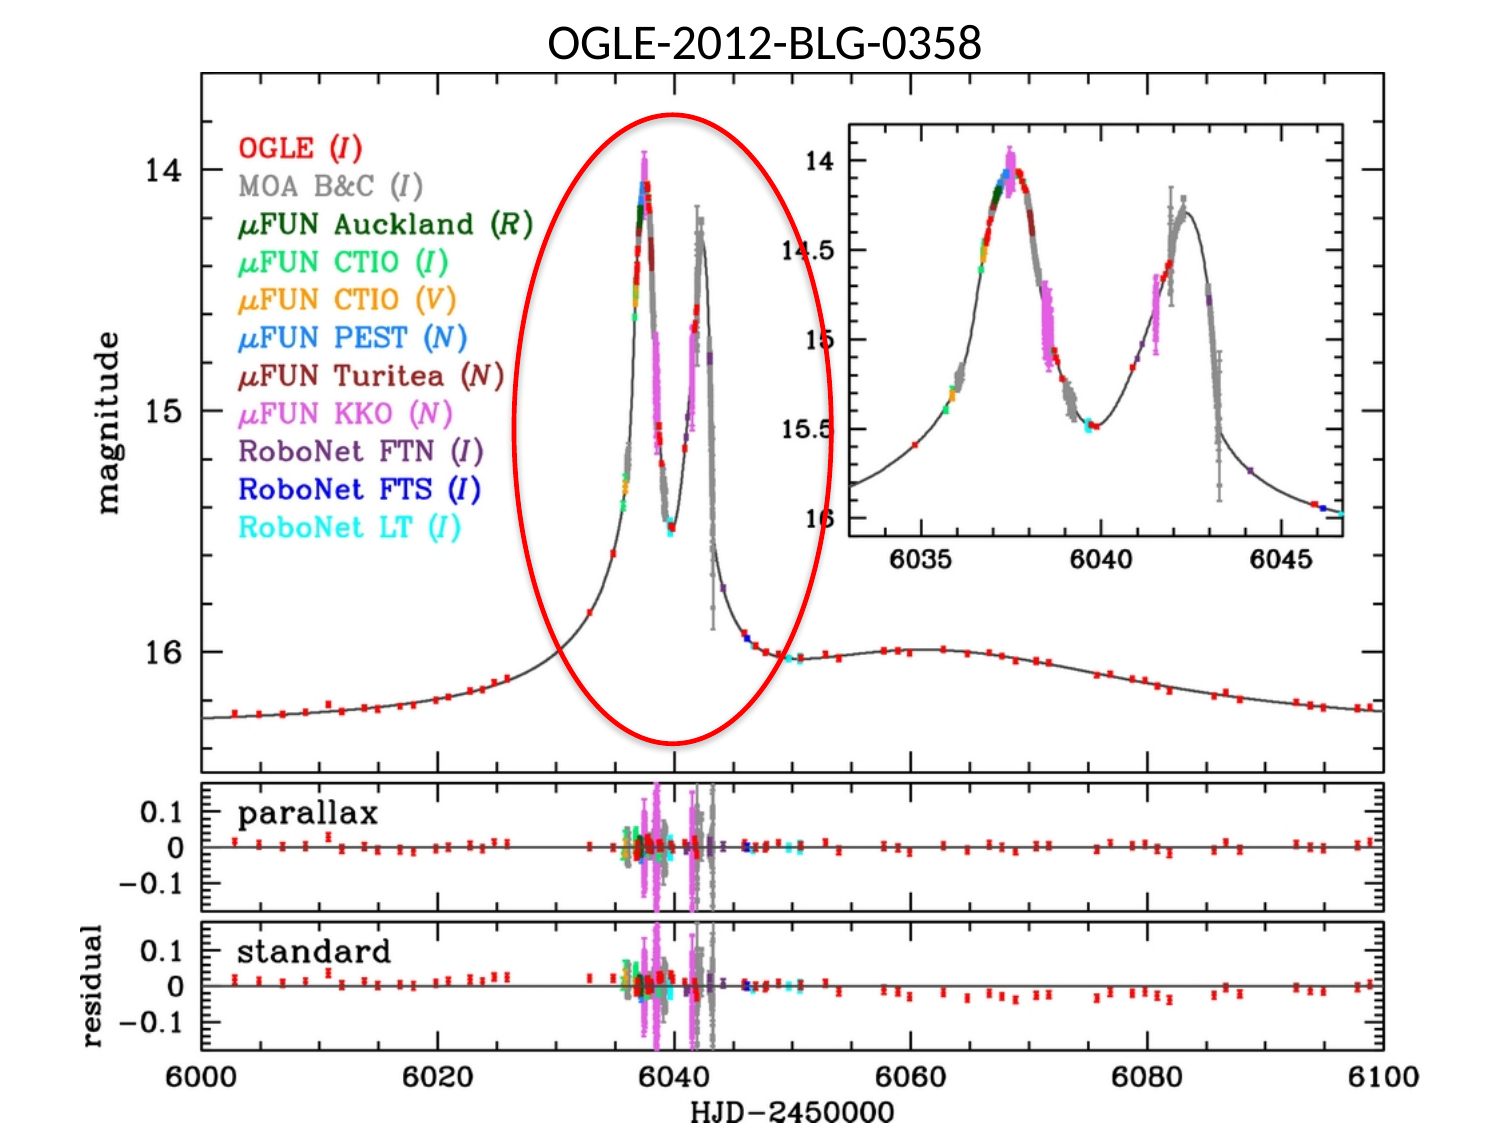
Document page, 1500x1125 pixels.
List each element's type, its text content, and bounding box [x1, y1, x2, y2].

text_box OGLE-2012-BLG-0358 [173, 1, 1357, 71]
picture [79, 72, 1421, 1124]
